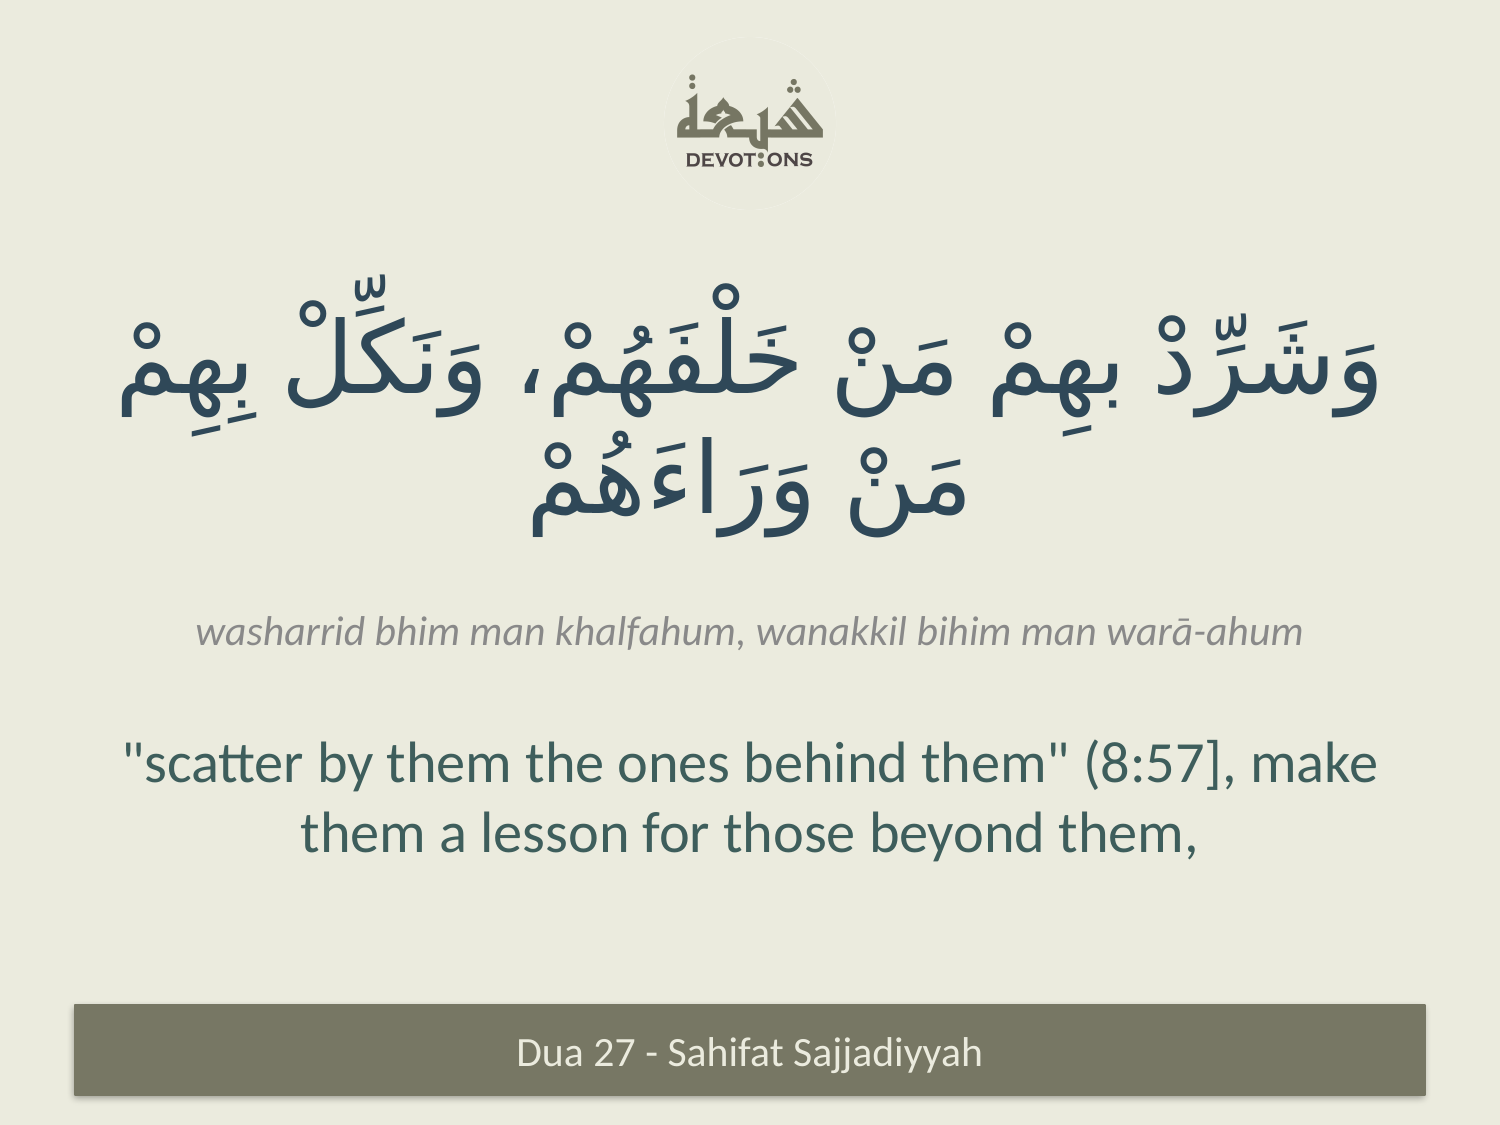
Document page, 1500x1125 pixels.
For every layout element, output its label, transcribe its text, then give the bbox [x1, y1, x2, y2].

text_box [74, 1004, 1426, 1096]
text_box Dua 27 - Sahifat Sajjadiyyah [501, 1017, 999, 1083]
picture [656, 29, 844, 218]
text_box وَشَرِّدْ بهِمْ مَنْ خَلْفَهُمْ، وَنَكِّلْ بِهِمْ مَنْ وَرَاءَهُمْ washarrid bhim man khalfahum, wanakkil bihim man warā-ahum "scatter by them the ones behind them" (8:57], make them a lesson for those beyond them, [74, 286, 1425, 871]
